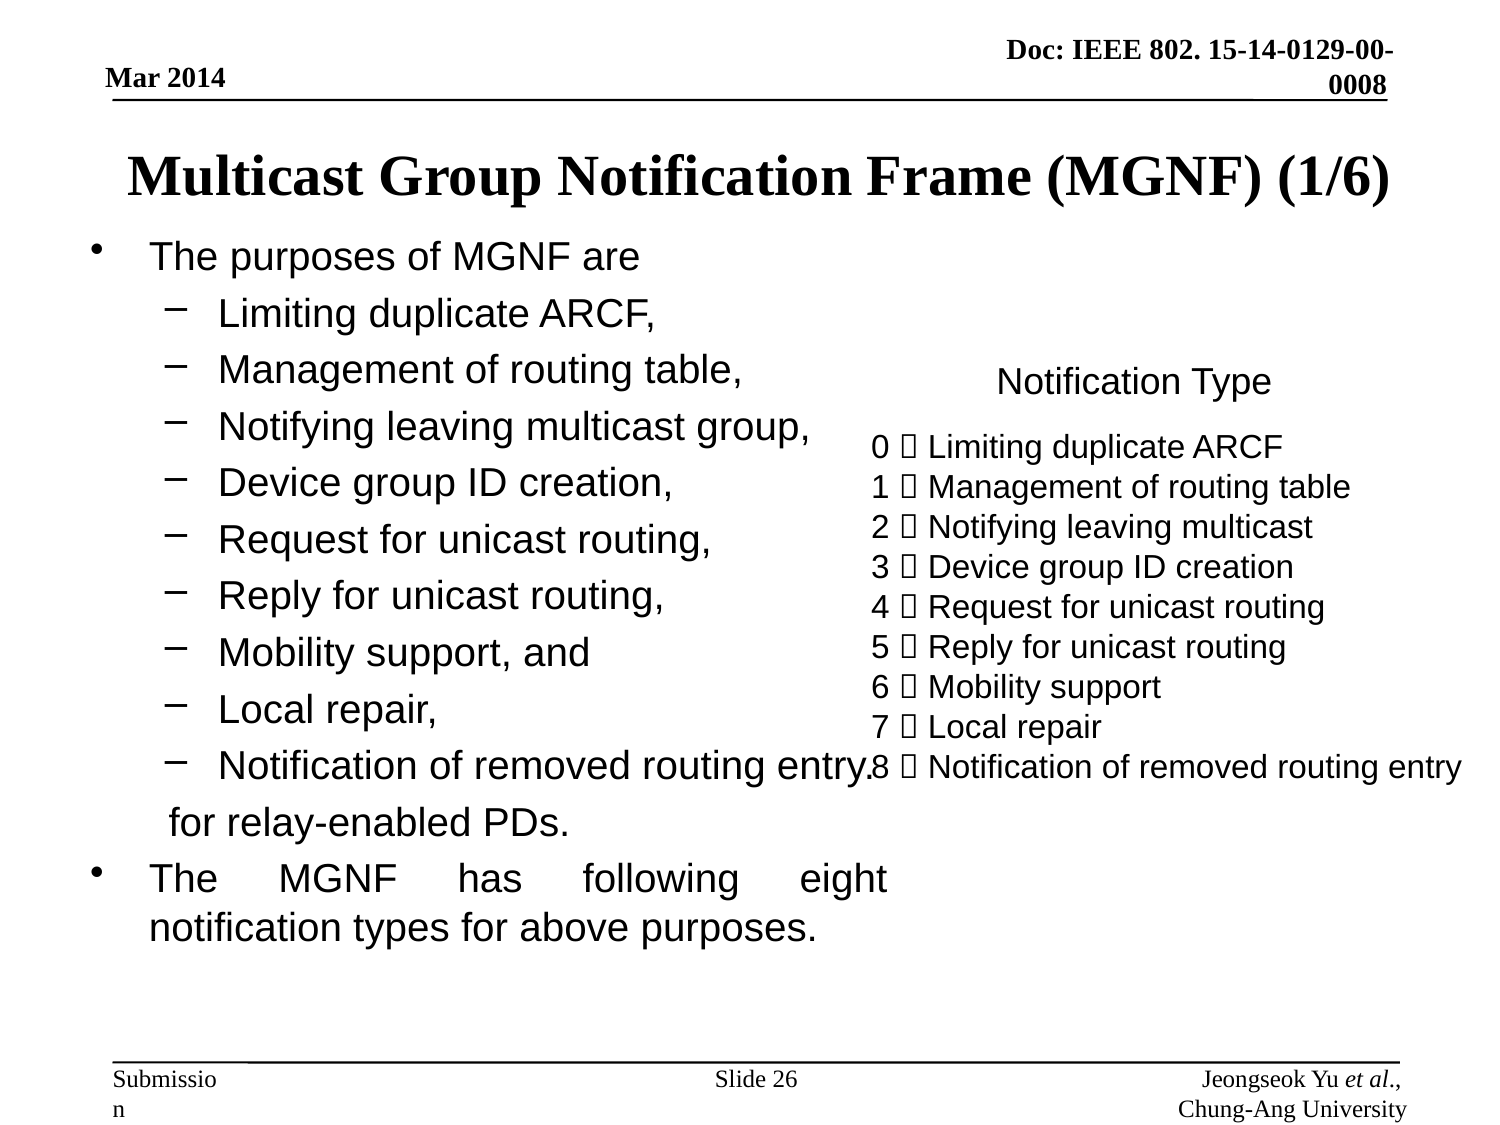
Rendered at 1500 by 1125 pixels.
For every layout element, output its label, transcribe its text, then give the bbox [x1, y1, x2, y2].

text_box The purposes of MGNF are Limiting duplicate ARCF, Management of routing table, Notifying leaving multicast group, Device group ID creation, Request for unicast routing, Reply for unicast routing, Mobility support, and Local repair, Notification of removed routing entry. for relay-enabled PDs. The MGNF has following eight notification types for above purposes. [74, 222, 904, 965]
title Multicast Group Notification Frame (MGNF) (1/6) [112, 112, 1447, 232]
text_box Notification Type [981, 349, 1288, 410]
slide_number Slide 26 [712, 1061, 800, 1093]
text_box 0  Limiting duplicate ARCF 1  Management of routing table 2  Notifying leaving multicast 3  Device group ID creation 4  Request for unicast routing 5  Reply for unicast routing 6  Mobility support 7  Local repair 8  Notification of removed routing entry [856, 418, 1500, 793]
